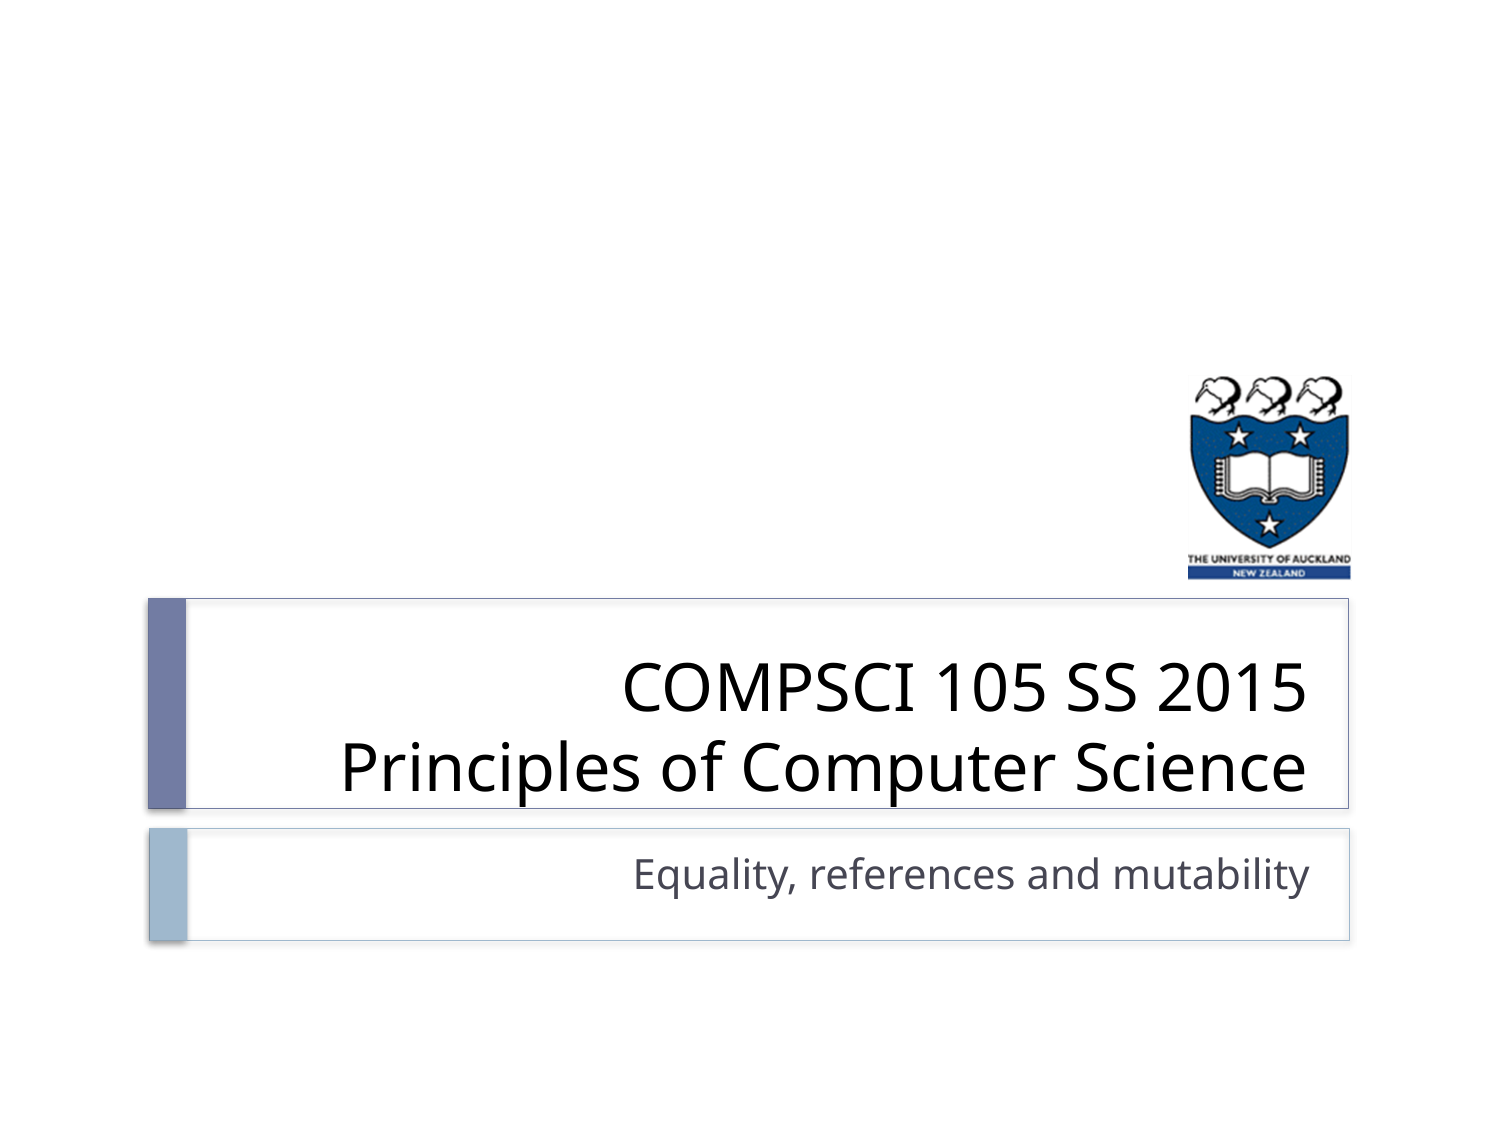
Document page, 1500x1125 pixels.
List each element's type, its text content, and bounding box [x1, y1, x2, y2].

title COMPSCI 105 SS 2015 Principles of Computer Science [200, 637, 1325, 800]
picture [1187, 374, 1353, 582]
subtitle Equality, references and mutability [200, 840, 1325, 929]
